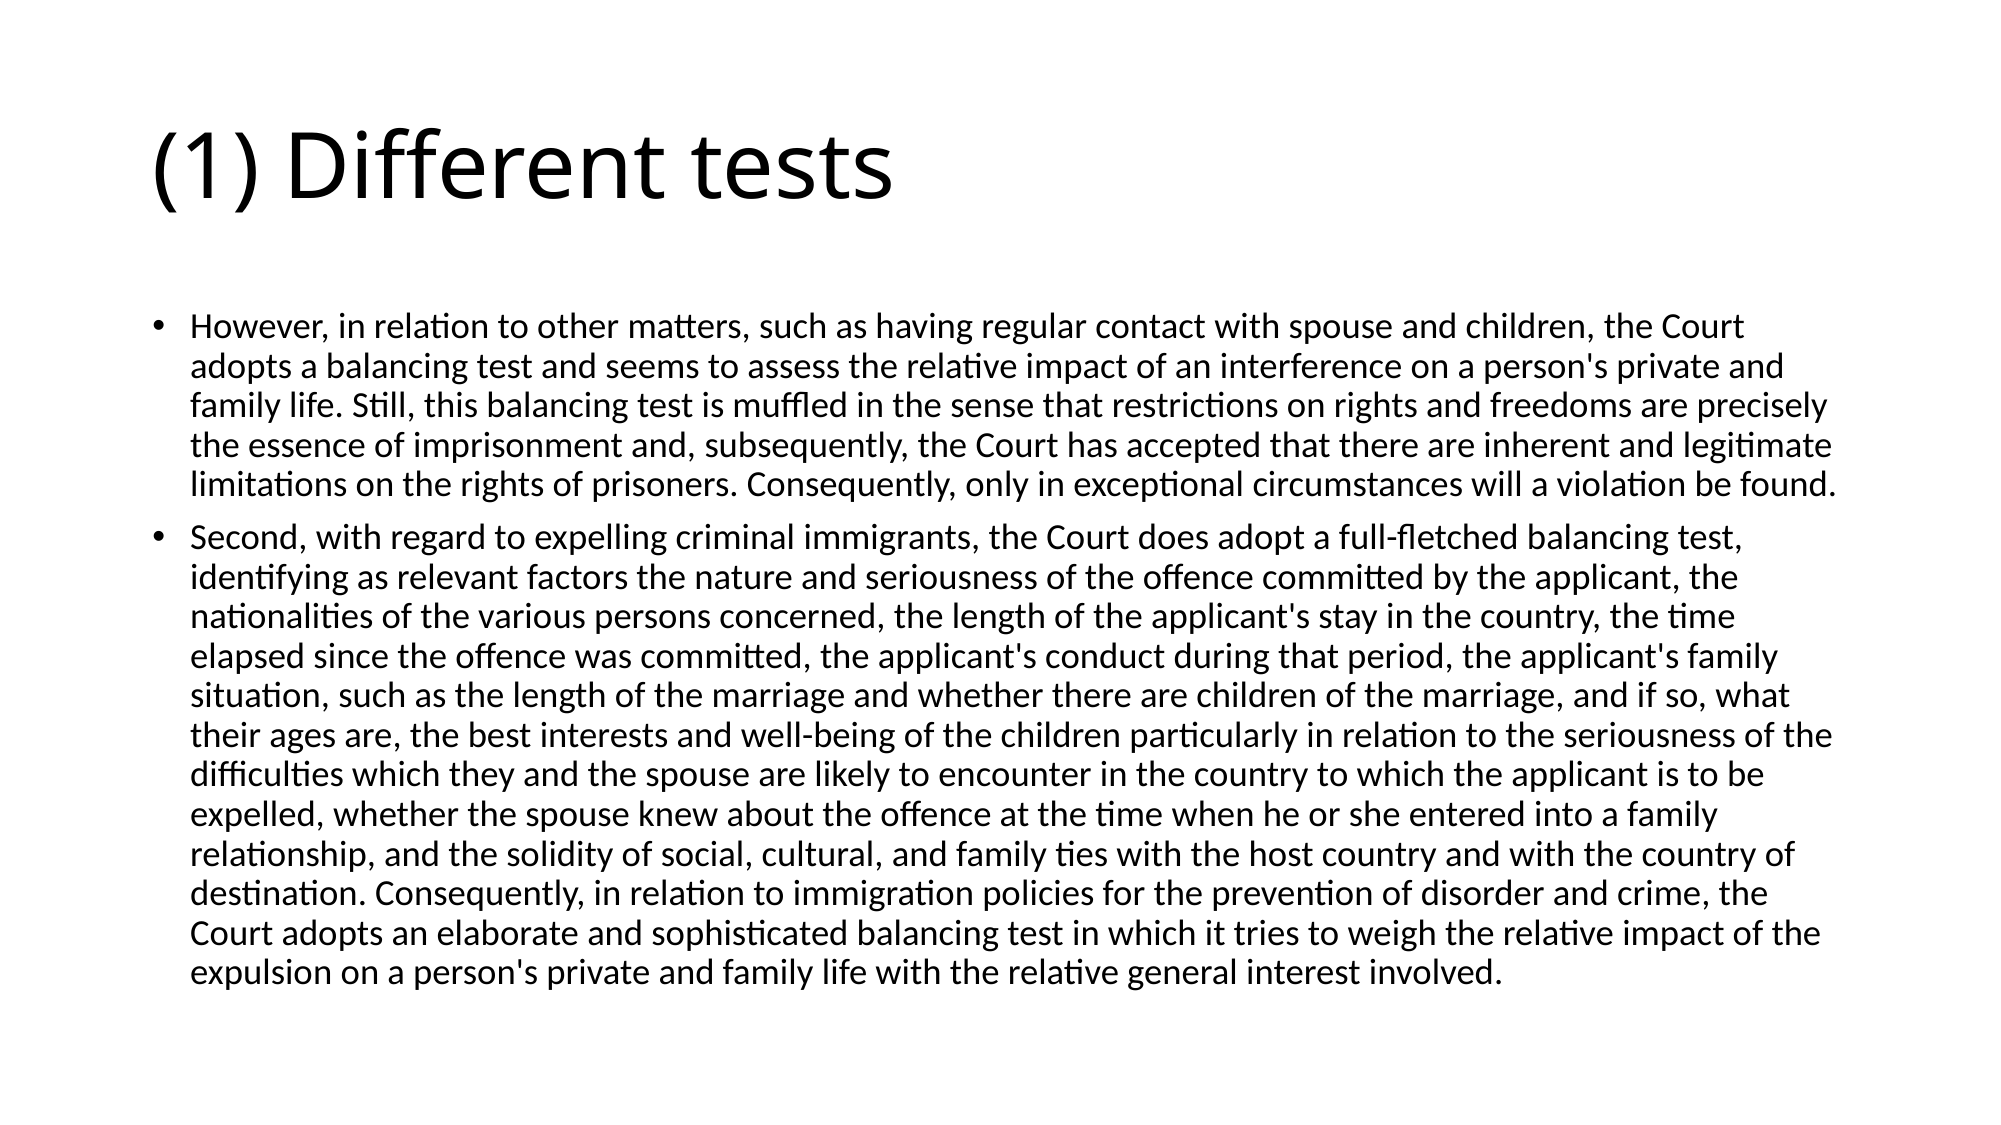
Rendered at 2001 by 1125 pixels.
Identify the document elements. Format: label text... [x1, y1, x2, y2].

list However, in relation to other matters, such as having regular contact with spouse and children, the Court adopts a balancing test and seems to assess the relative impact of an interference on a person's private and family life. Still, this balancing test is muffled in the sense that restrictions on rights and freedoms are precisely the essence of imprisonment and, subsequently, the Court has accepted that there are inherent and legitimate limitations on the rights of prisoners. Consequently, only in exceptional circumstances will a violation be found. Second, with regard to expelling criminal immigrants, the Court does adopt a full-fletched balancing test, identifying as relevant factors the nature and seriousness of the offence committed by the applicant, the nationalities of the various persons concerned, the length of the applicant's stay in the country, the time elapsed since the offence was committed, the applicant's conduct during that period, the applicant's family situation, such as the length of the marriage and whether there are children of the marriage, and if so, what their ages are, the best interests and well-being of the children particularly in relation to the seriousness of the difficulties which they and the spouse are likely to encounter in the country to which the applicant is to be expelled, whether the spouse knew about the offence at the time when he or she entered into a family relationship, and the solidity of social, cultural, and family ties with the host country and with the country of destination. Consequently, in relation to immigration policies for the prevention of disorder and crime, the Court adopts an elaborate and sophisticated balancing test in which it tries to weigh the relative impact of the expulsion on a person's private and family life with the relative general interest involved. [137, 299, 1863, 1014]
title (1) Different tests [137, 59, 1863, 278]
